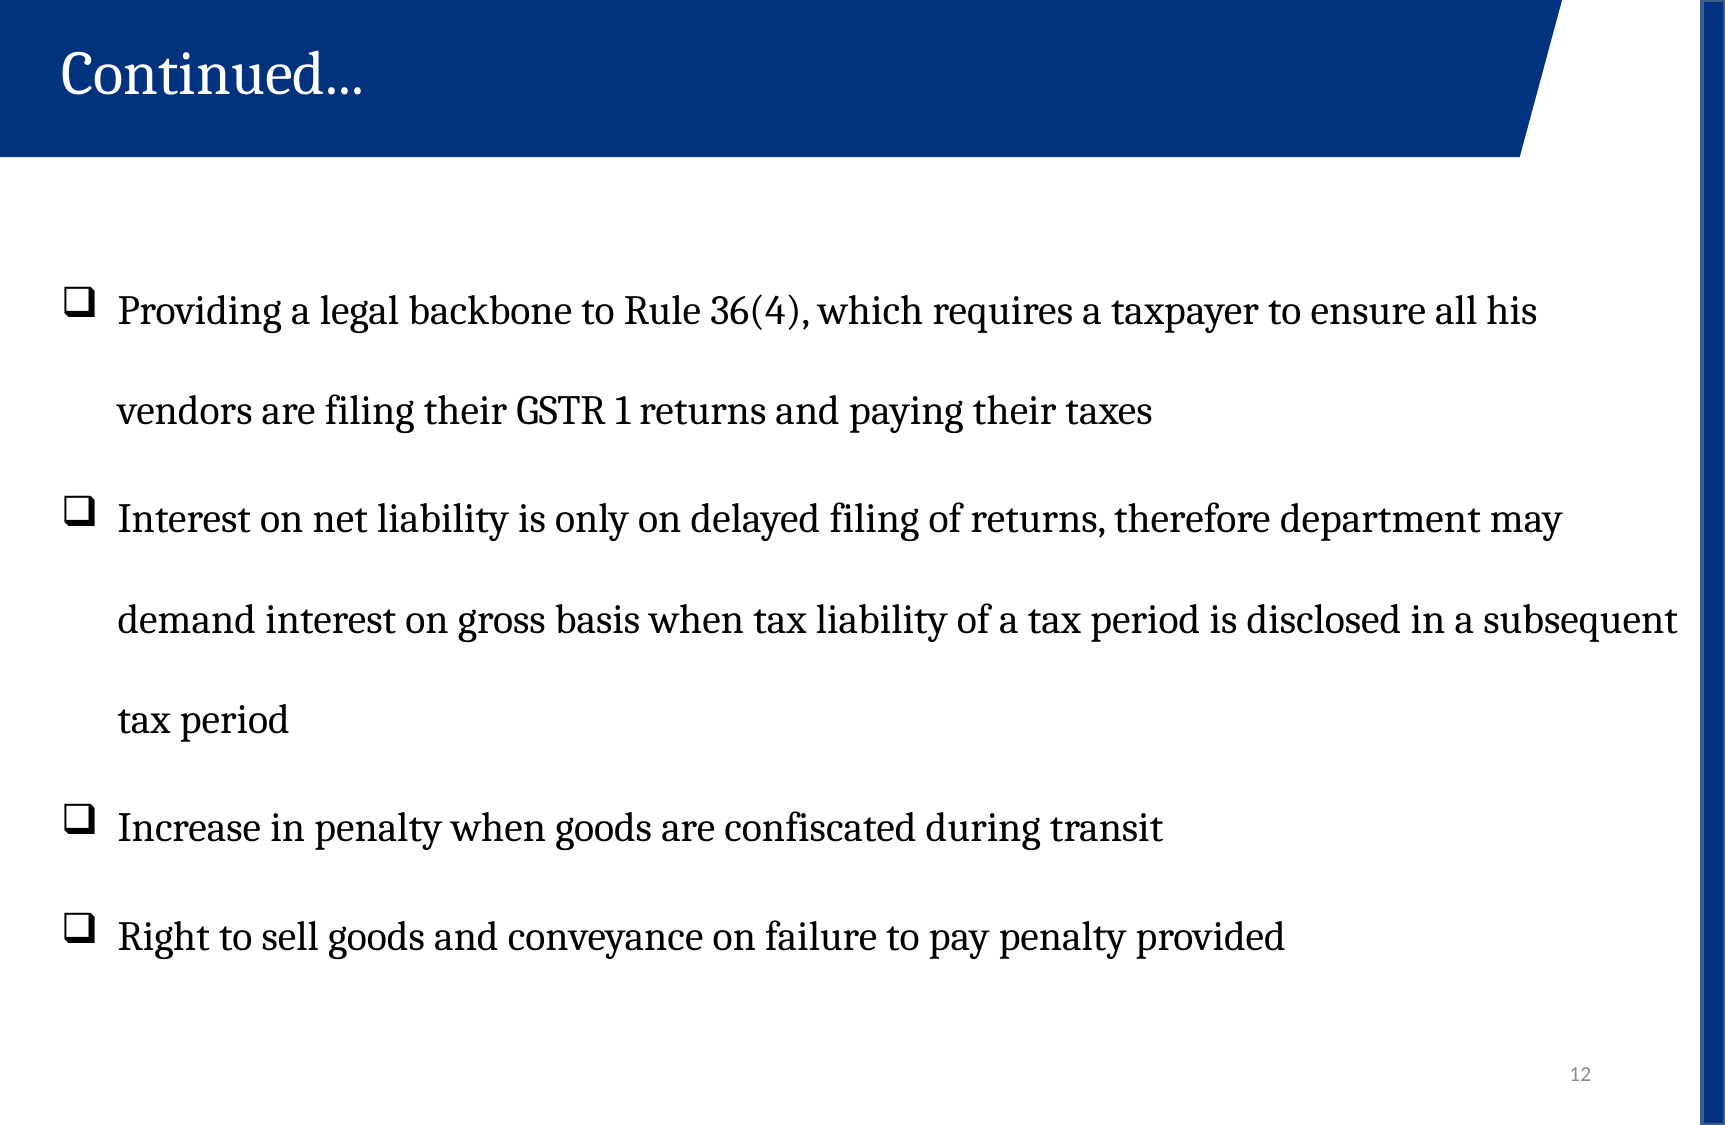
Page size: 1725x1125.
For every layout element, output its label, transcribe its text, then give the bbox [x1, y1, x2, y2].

list Providing a legal backbone to Rule 36(4), which requires a taxpayer to ensure all his vendors are filing their GSTR 1 returns and paying their taxes Interest on net liability is only on delayed filing of returns, therefore department may demand interest on gross basis when tax liability of a tax period is disclosed in a subsequent tax period Increase in penalty when goods are confiscated during transit Right to sell goods and conveyance on failure to pay penalty provided [46, 224, 1695, 1125]
slide_number 12 [1218, 1042, 1607, 1103]
list Continued... [46, 24, 1236, 121]
